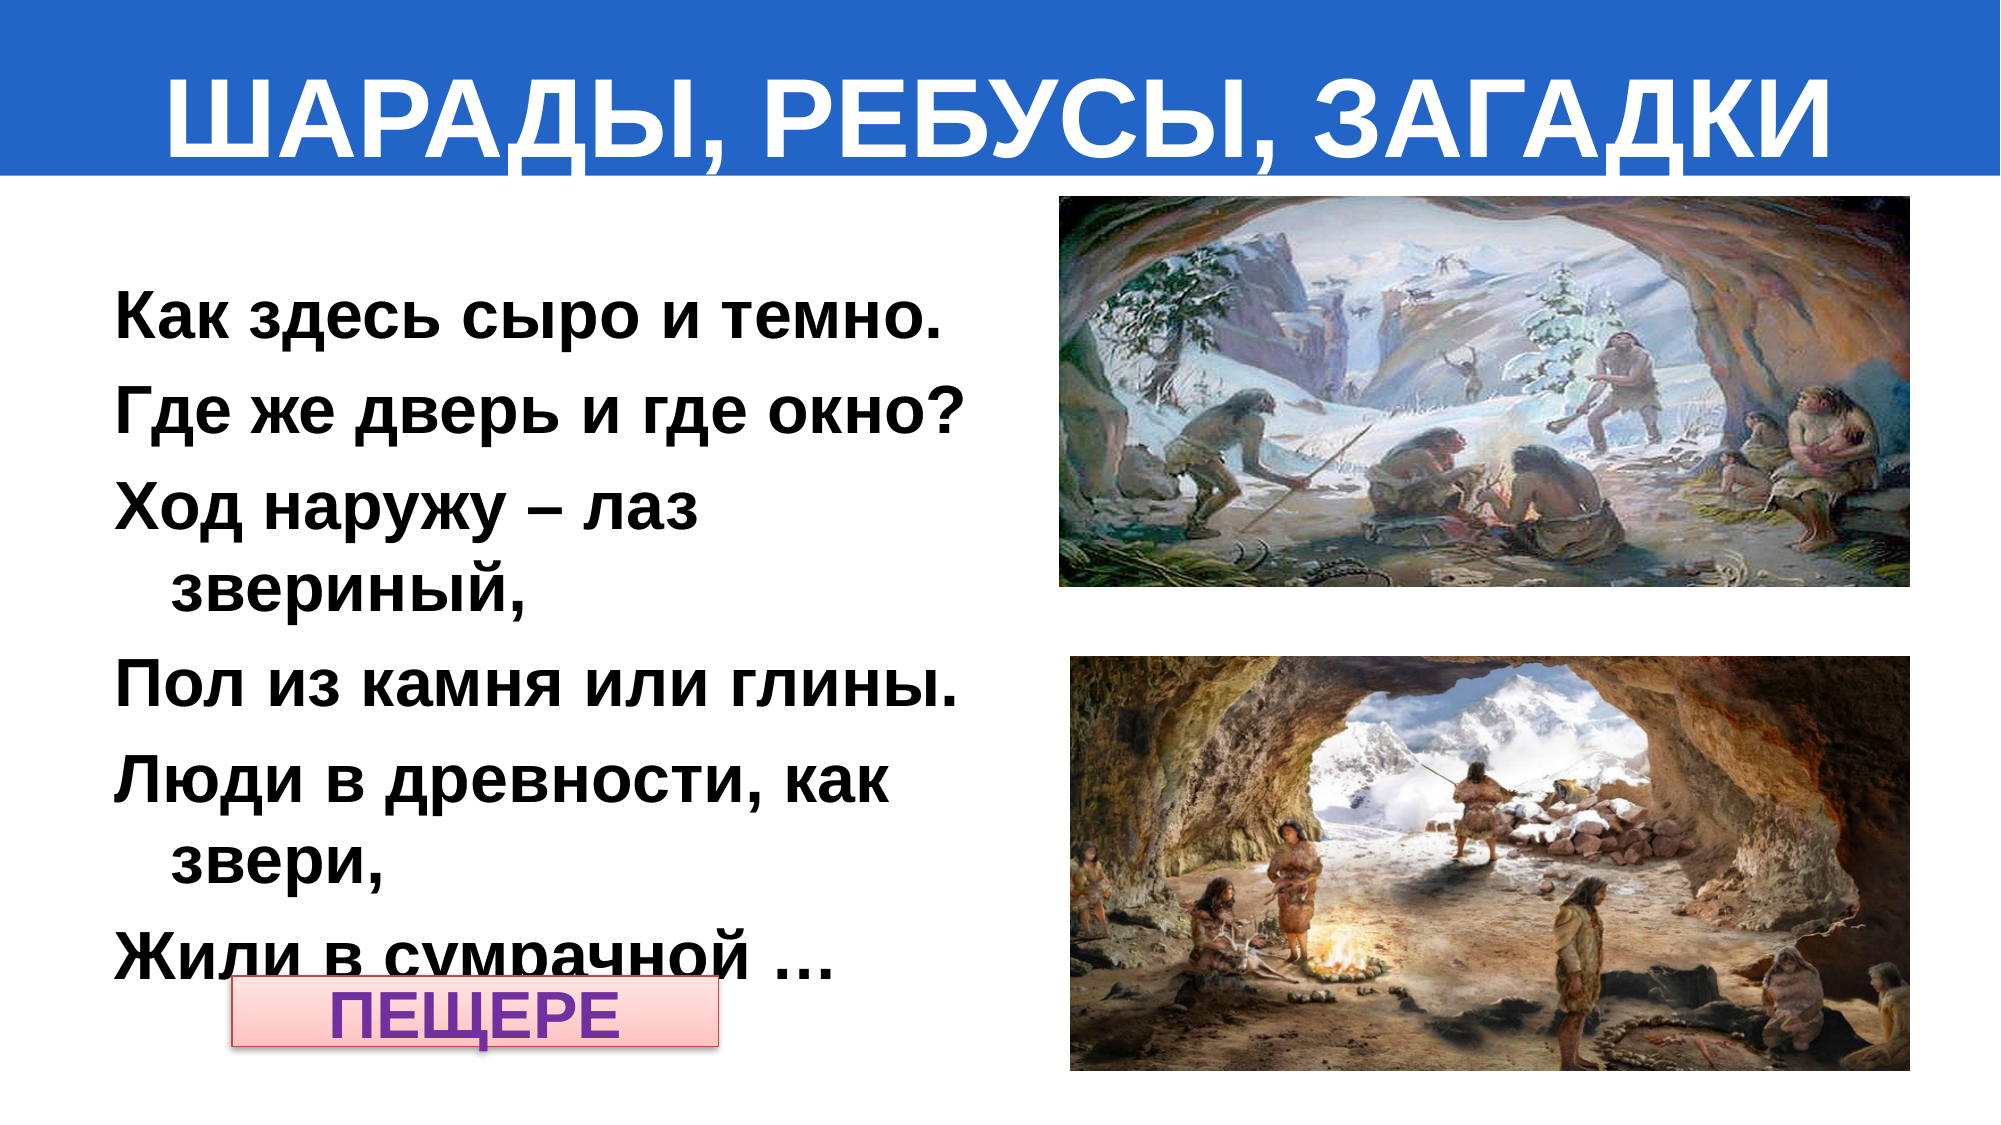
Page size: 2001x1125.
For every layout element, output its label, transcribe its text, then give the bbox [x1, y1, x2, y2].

text_box ШАРАДЫ, РЕБУСЫ, ЗАГАДКИ [0, 0, 2000, 176]
picture [1058, 196, 1910, 587]
picture [1070, 656, 1910, 1071]
list Как здесь сыро и темно. Где же дверь и где окно? Ход наружу – лаз звериный, Пол из камня или глины. Люди в древности, как звери, Жили в сумрачной … [99, 262, 1083, 1005]
text_box ПЕЩЕРЕ [231, 975, 719, 1047]
